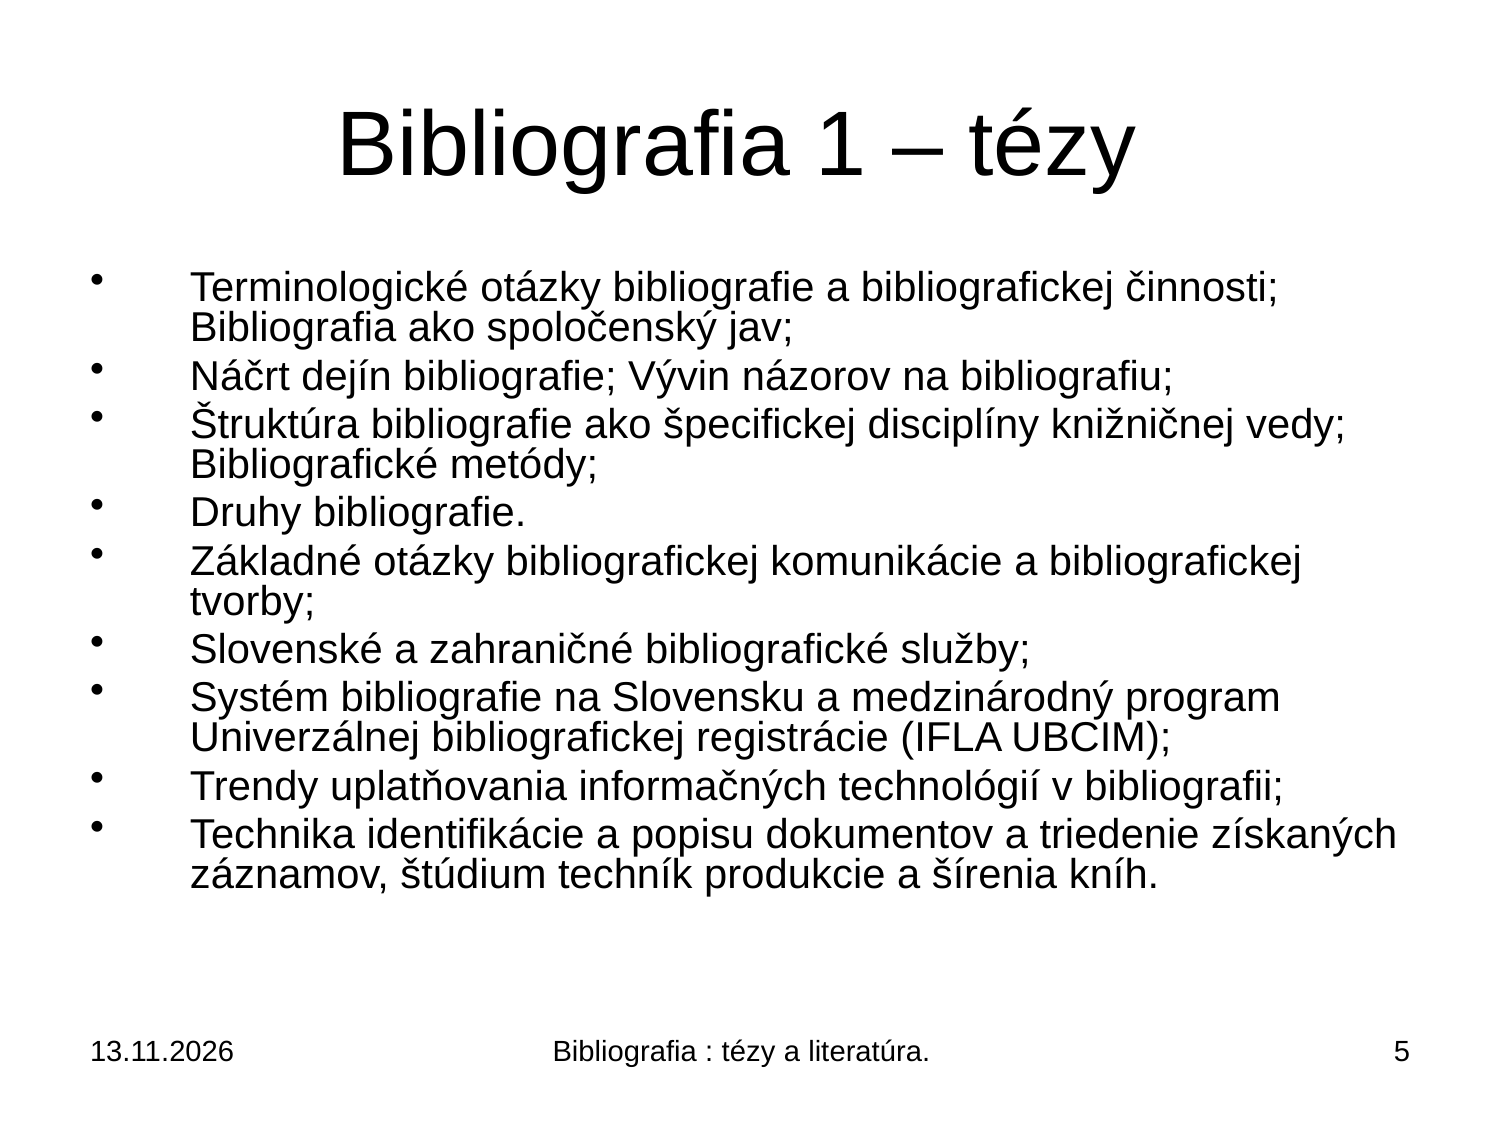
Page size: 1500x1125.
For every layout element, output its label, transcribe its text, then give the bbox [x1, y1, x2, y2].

title Bibliografia 1 – tézy [74, 44, 1426, 233]
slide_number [74, 1024, 426, 1103]
footer Bibliografia : tézy a literatúra. [512, 1024, 988, 1103]
slide_number 5 [1074, 1024, 1426, 1103]
list Terminologické otázky bibliografie a bibliografickej činnosti; Bibliografia ako spoločenský jav; Náčrt dejín bibliografie; Vývin názorov na bibliografiu; Štruktúra bibliografie ako špecifickej disciplíny knižničnej vedy; Bibliografické metódy; Druhy bibliografie. Základné otázky bibliografickej komunikácie a bibliografickej tvorby; Slovenské a zahraničné bibliografické služby; Systém bibliografie na Slovensku a medzinárodný program Univerzálnej bibliografickej registrácie (IFLA UBCIM); Trendy uplatňovania informačných technológií v bibliografii; Technika identifikácie a popisu dokumentov a triedenie získaných záznamov, štúdium techník produkcie a šírenia kníh. [74, 262, 1426, 1006]
